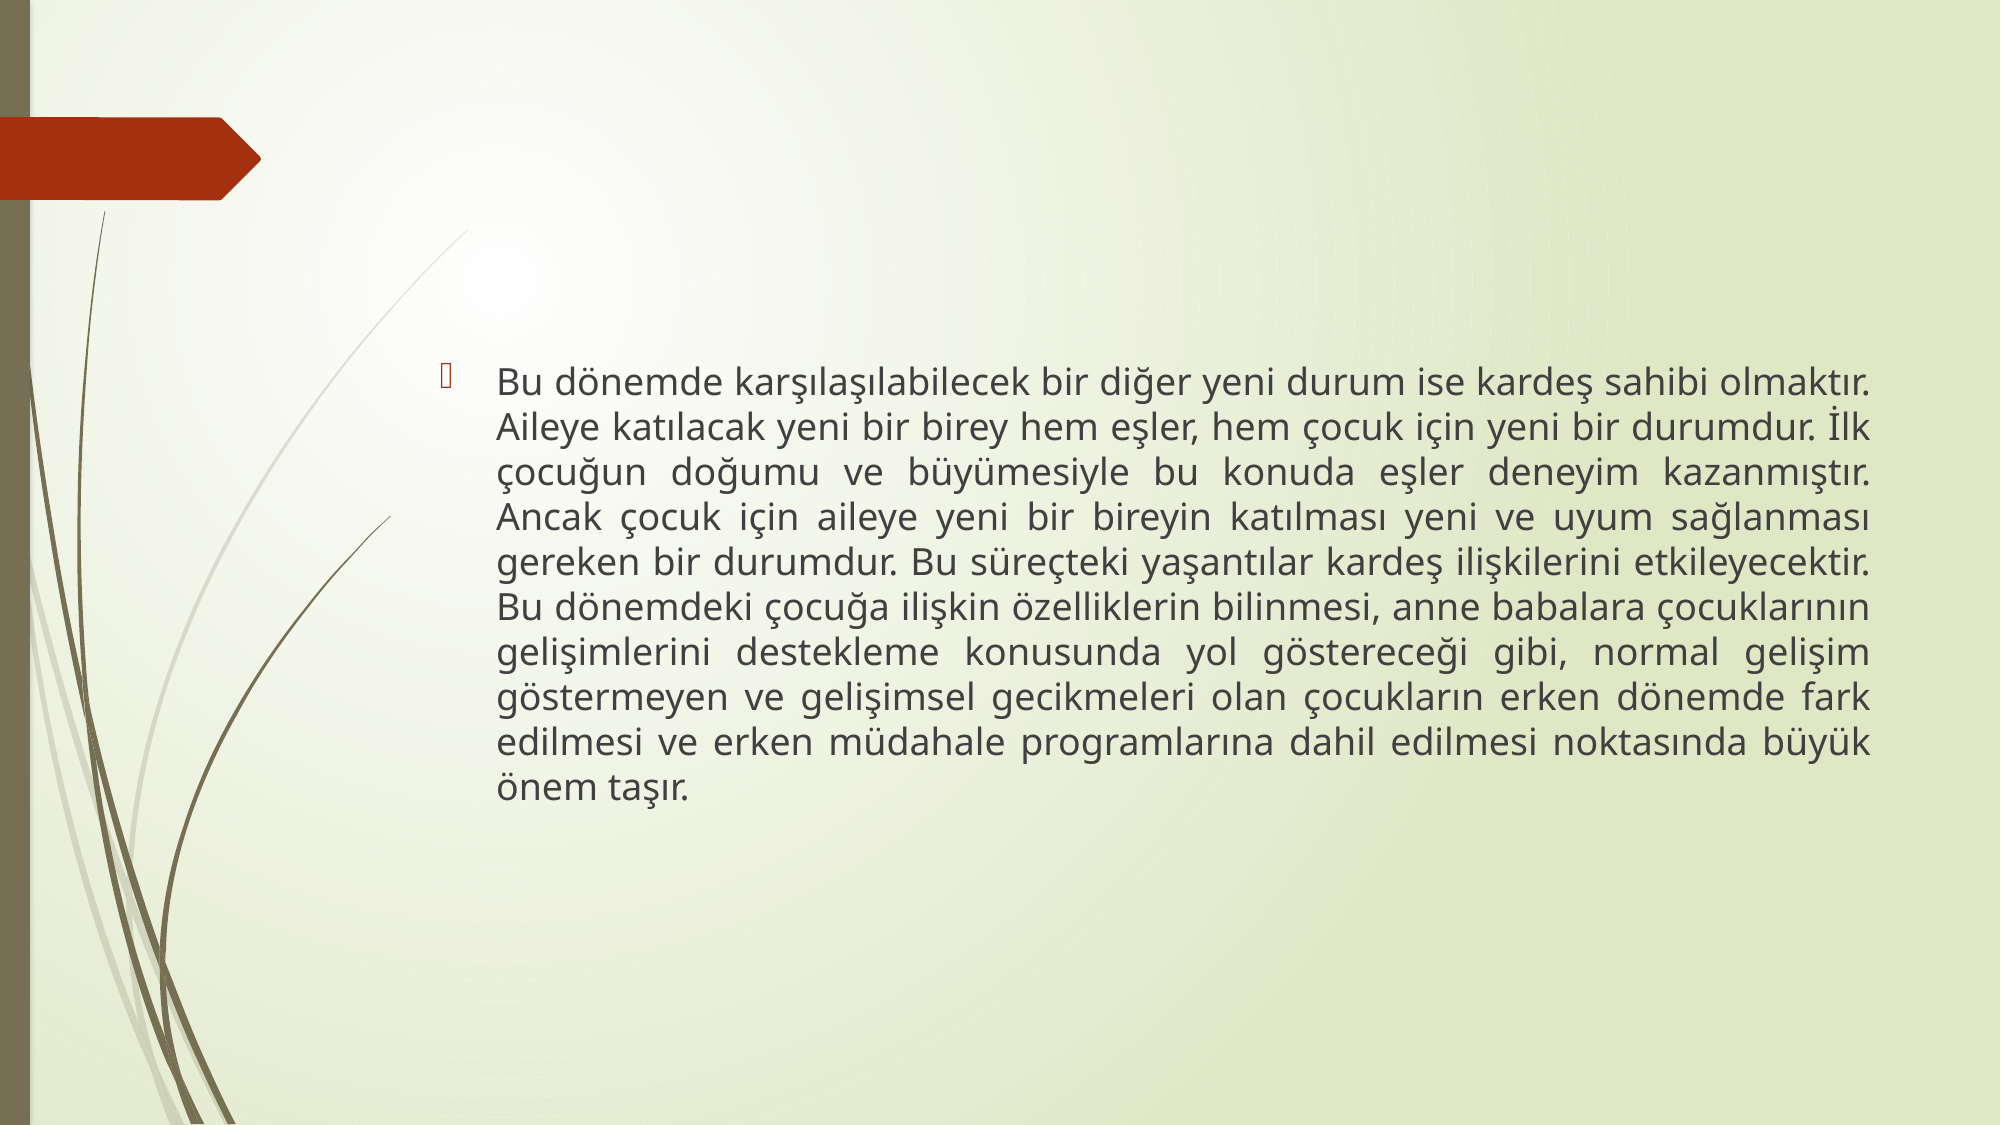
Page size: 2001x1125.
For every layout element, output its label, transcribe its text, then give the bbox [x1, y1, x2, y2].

list Bu dönemde karşılaşılabilecek bir diğer yeni durum ise kardeş sahibi olmaktır. Aileye katılacak yeni bir birey hem eşler, hem çocuk için yeni bir durumdur. İlk çocuğun doğumu ve büyümesiyle bu konuda eşler deneyim kazanmıştır. Ancak çocuk için aileye yeni bir bireyin katılması yeni ve uyum sağlanması gereken bir durumdur. Bu süreçteki yaşantılar kardeş ilişkilerini etkileyecektir. Bu dönemdeki çocuğa ilişkin özelliklerin bilinmesi, anne babalara çocuklarının gelişimlerini destekleme konusunda yol göstereceği gibi, normal gelişim göstermeyen ve gelişimsel gecikmeleri olan çocukların erken dönemde fark edilmesi ve erken müdahale programlarına dahil edilmesi noktasında büyük önem taşır. [424, 350, 1888, 970]
